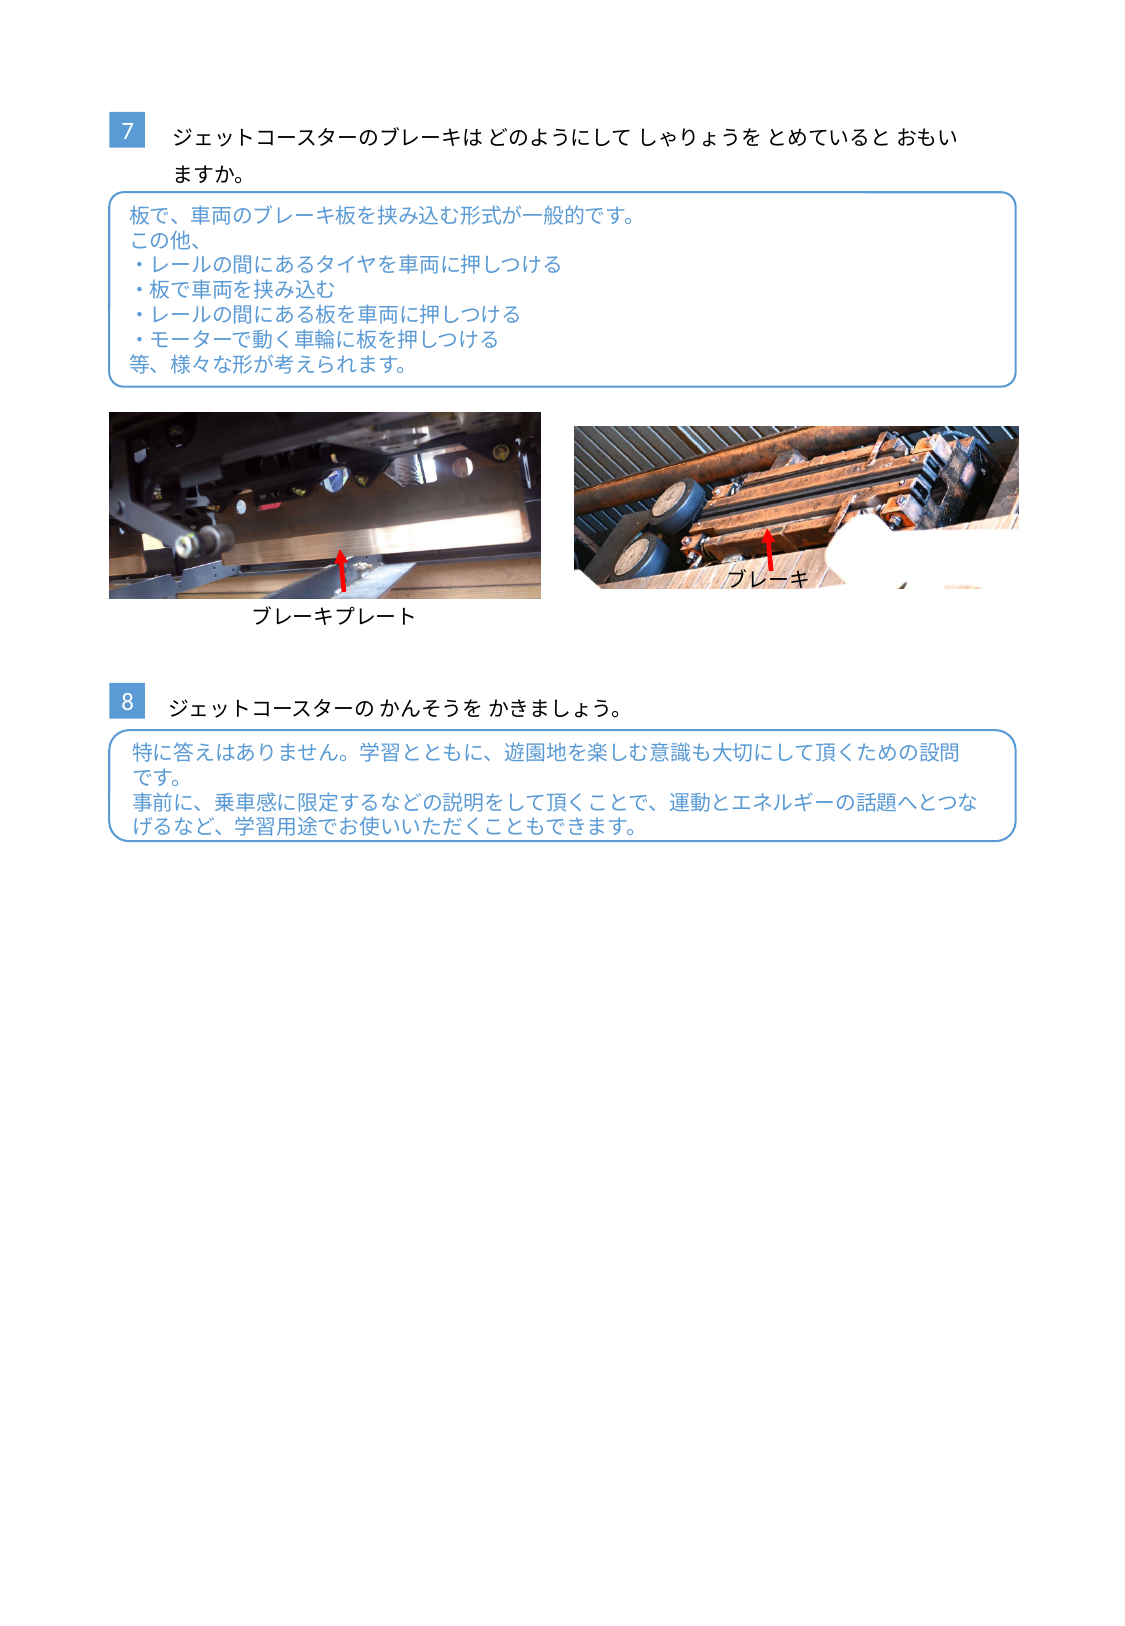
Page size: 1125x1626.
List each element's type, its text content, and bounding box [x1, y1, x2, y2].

text_box 7 [106, 107, 150, 152]
text_box ブレーキ [711, 589, 1016, 600]
text_box [108, 733, 117, 839]
picture [109, 412, 541, 599]
text_box [120, 729, 1017, 843]
text_box 板で、車両のブレーキ板を挟み込む形式が一般的です。 この他、 ・レールの間にあるタイヤを車両に押しつける ・板で車両を挟み込む ・レールの間にある板を車両に押しつける ・モーターで動く車輪に板を押しつける 等、様々な形が考えられます。 [114, 194, 661, 385]
text_box ジェットコースターの かんそうを かきましょう。 [153, 675, 648, 728]
picture [574, 426, 1019, 589]
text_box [767, 528, 772, 572]
text_box 特に答えはありません。学習とともに、遊園地を楽しむ意識も大切にして頂くための設問 です。 事前に、乗車感に限定するなどの説明をして頂くことで、運動とエネルギーの話題へとつな げるなど、学習用途でお使いいただくこともできます。 [117, 731, 994, 847]
text_box ジェットコースターのブレーキは どのようにして しゃりょうを とめていると おもい ますか。 [157, 104, 973, 191]
text_box [108, 191, 1017, 388]
text_box 8 [106, 678, 150, 723]
text_box ブレーキプレート [236, 599, 541, 637]
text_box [339, 549, 344, 592]
